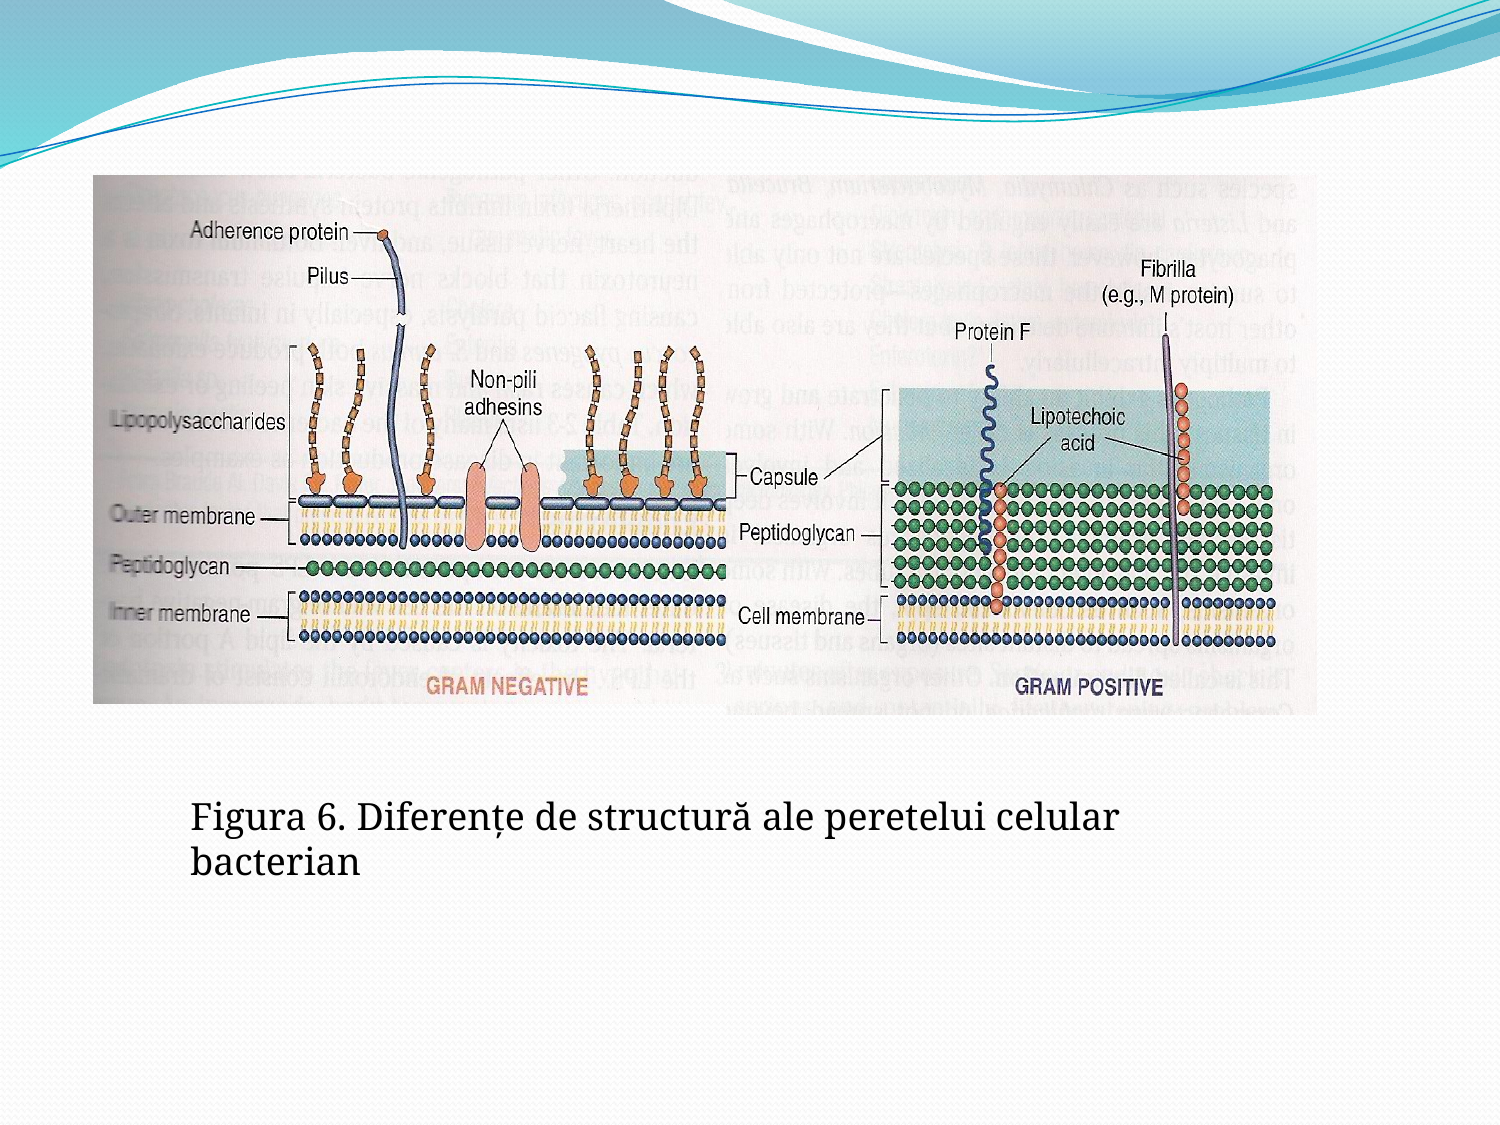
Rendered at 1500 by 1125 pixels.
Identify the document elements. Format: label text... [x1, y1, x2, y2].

picture [93, 175, 1317, 716]
text_box Figura 6. Diferenţe de structură ale peretelui celular bacterian [175, 785, 1278, 890]
